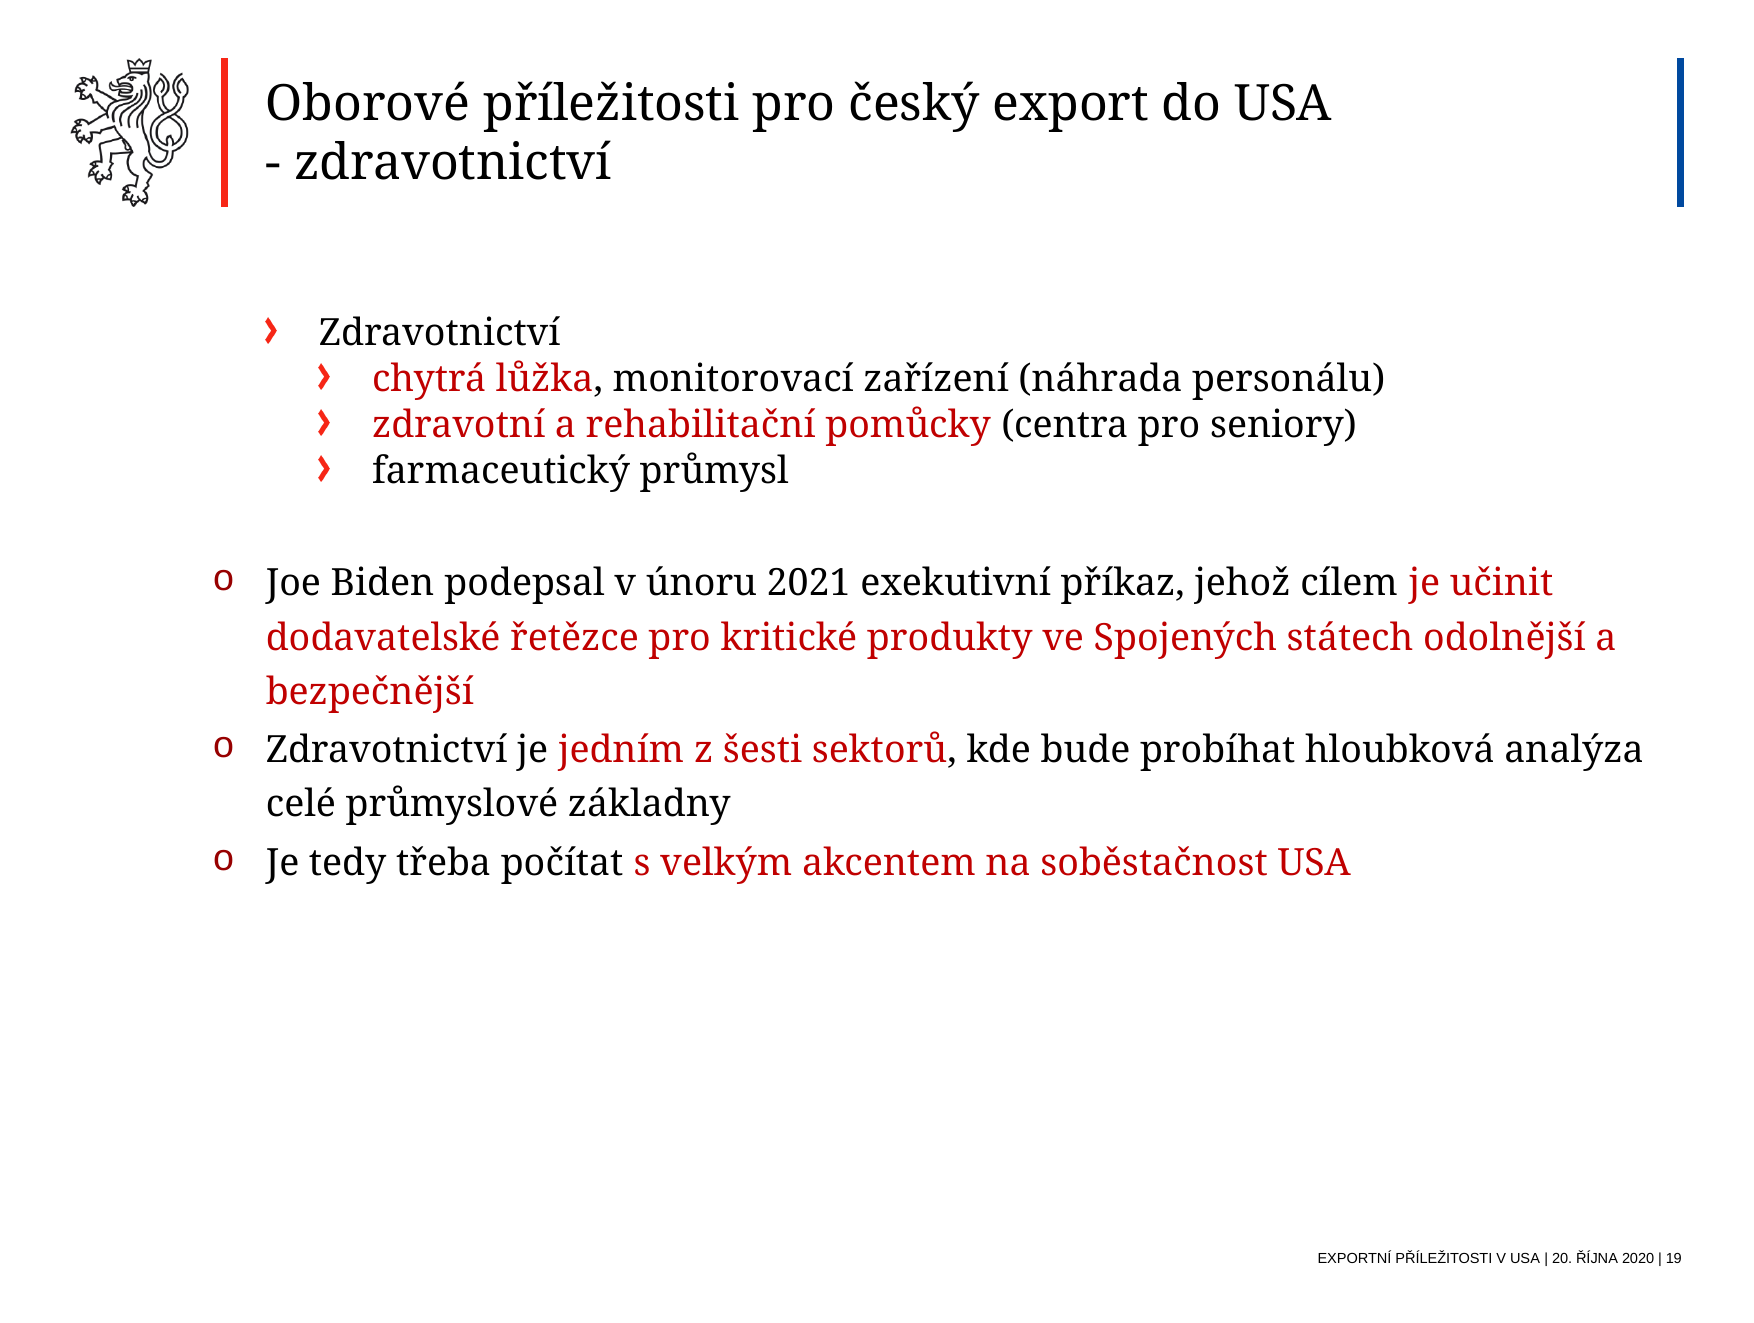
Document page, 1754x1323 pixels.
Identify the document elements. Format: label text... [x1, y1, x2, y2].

list Oborové příležitosti pro český export do USA - zdravotnictví [265, 59, 1684, 207]
footer Exportní příležitosti V USA | 20. října 2020 [709, 1236, 1655, 1267]
picture [318, 455, 330, 482]
picture [70, 58, 189, 207]
picture [265, 317, 277, 344]
picture [318, 409, 330, 436]
picture [221, 58, 228, 207]
list Zdravotnictví chytrá lůžka, monitorovací zařízení (náhrada personálu) zdravotní a rehabilitační pomůcky (centra pro seniory) farmaceutický průmysl Joe Biden podepsal v únoru 2021 exekutivní příkaz, jehož cílem je učinit dodavatelské řetězce pro kritické produkty ve Spojených státech odolnější a bezpečnější Zdravotnictví je jedním z šesti sektorů, kde bude probíhat hloubková analýza celé průmyslové základny Je tedy třeba počítat s velkým akcentem na soběstačnost USA [212, 219, 1684, 1237]
picture [318, 363, 330, 390]
